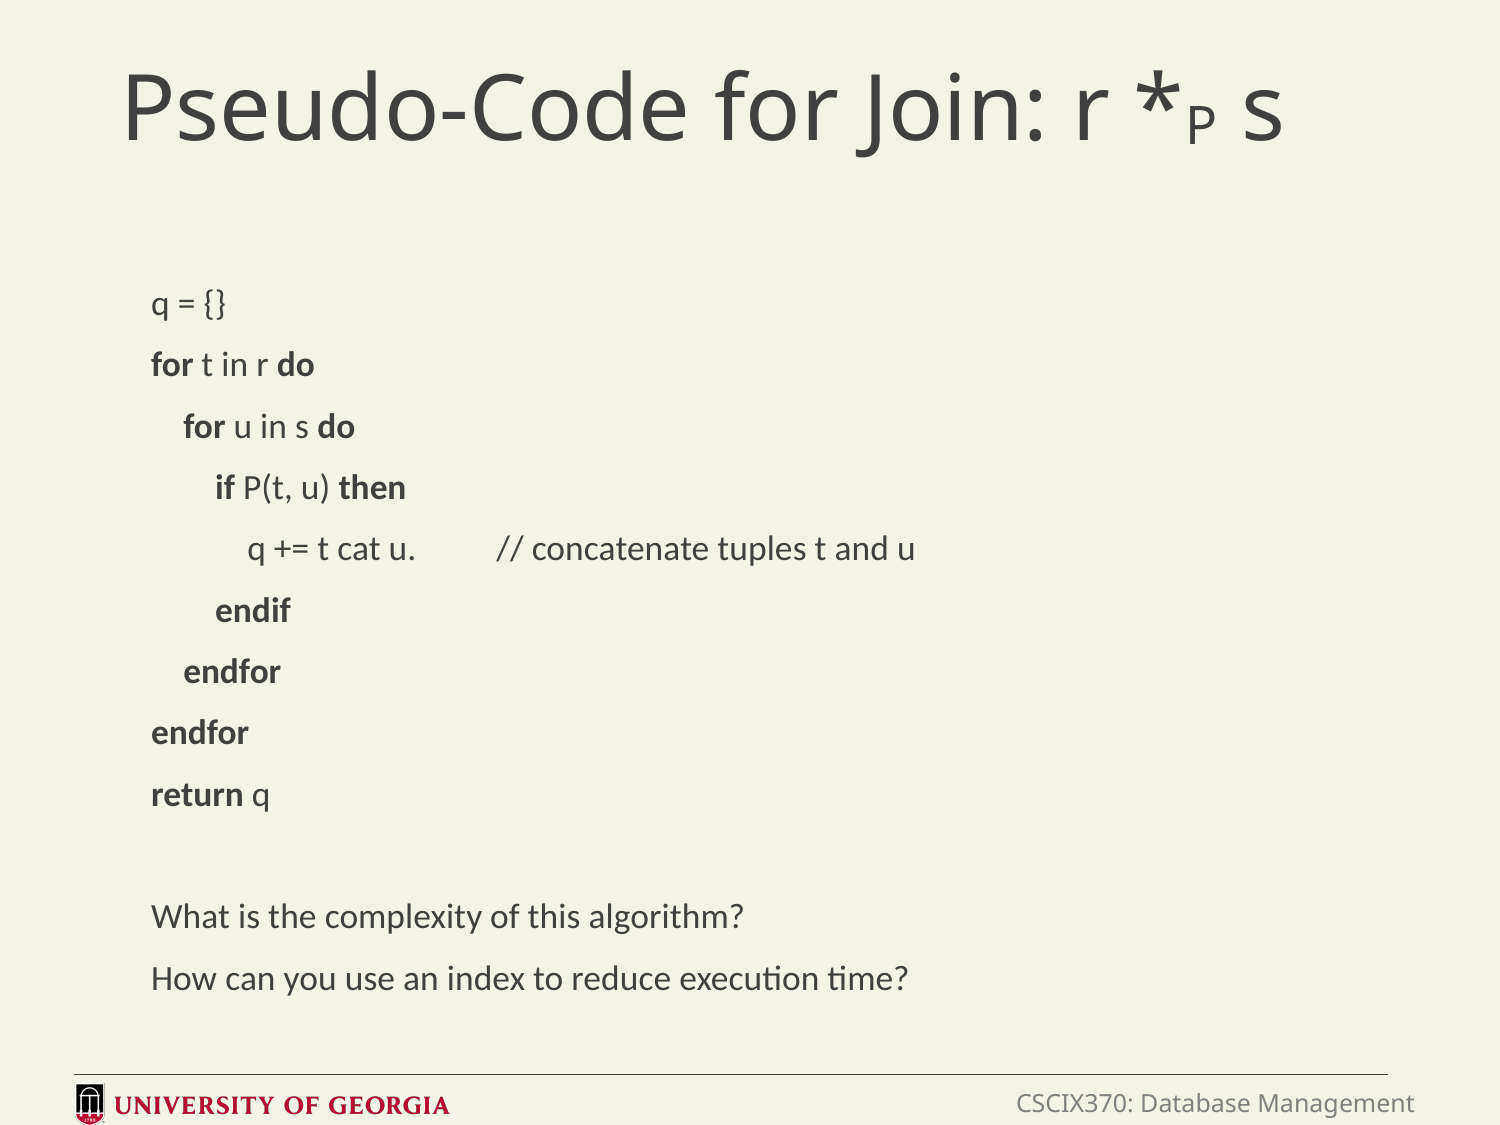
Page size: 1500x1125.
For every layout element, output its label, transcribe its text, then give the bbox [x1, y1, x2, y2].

title Pseudo-Code for Join: r *P s [111, 40, 1500, 209]
list q = {} for t in r do for u in s do if P(t, u) then q += t cat u. // concatenate tuples t and u endif endfor endfor return q What is the complexity of this algorithm? How can you use an index to reduce execution time? [143, 272, 1195, 1016]
picture [75, 1083, 450, 1125]
